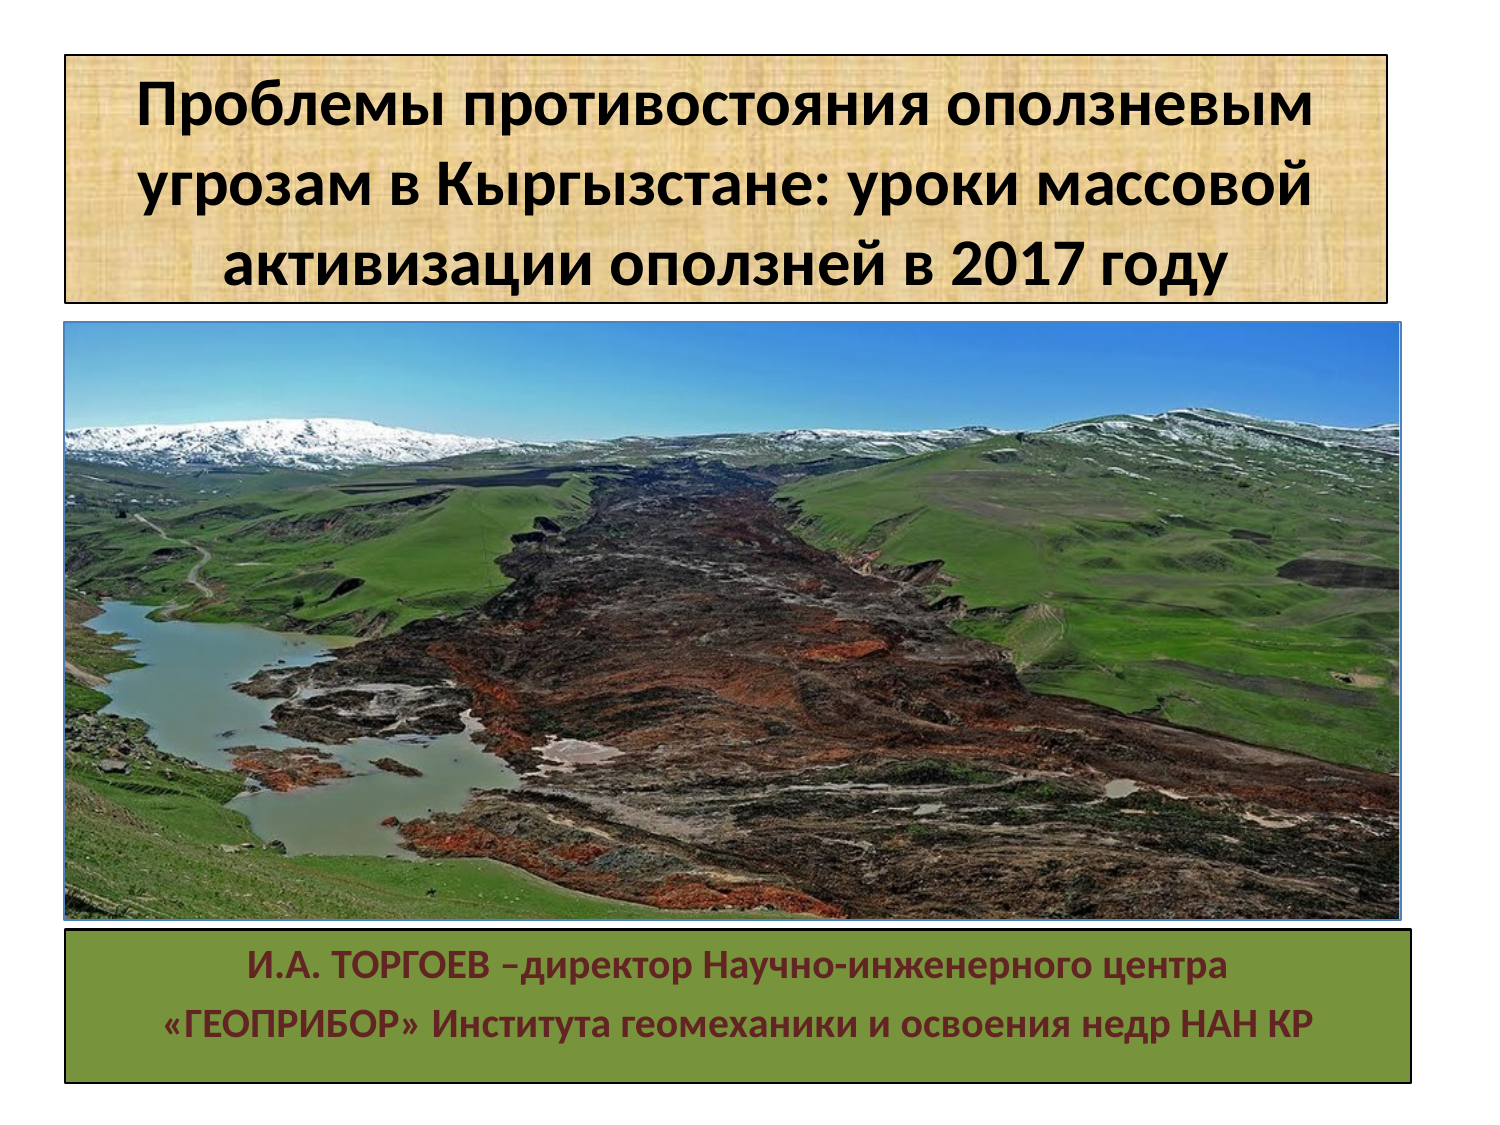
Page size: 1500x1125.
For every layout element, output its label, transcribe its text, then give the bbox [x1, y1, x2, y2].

picture [64, 323, 1400, 919]
subtitle И.А. ТОРГОЕВ –директор Научно-инженерного центра «ГЕОПРИБОР» Института геомеханики и освоения недр НАН КР [64, 929, 1412, 1084]
title Проблемы противостояния оползневым угрозам в Кыргызстане: уроки массовой активизации оползней в 2017 году [64, 54, 1388, 303]
